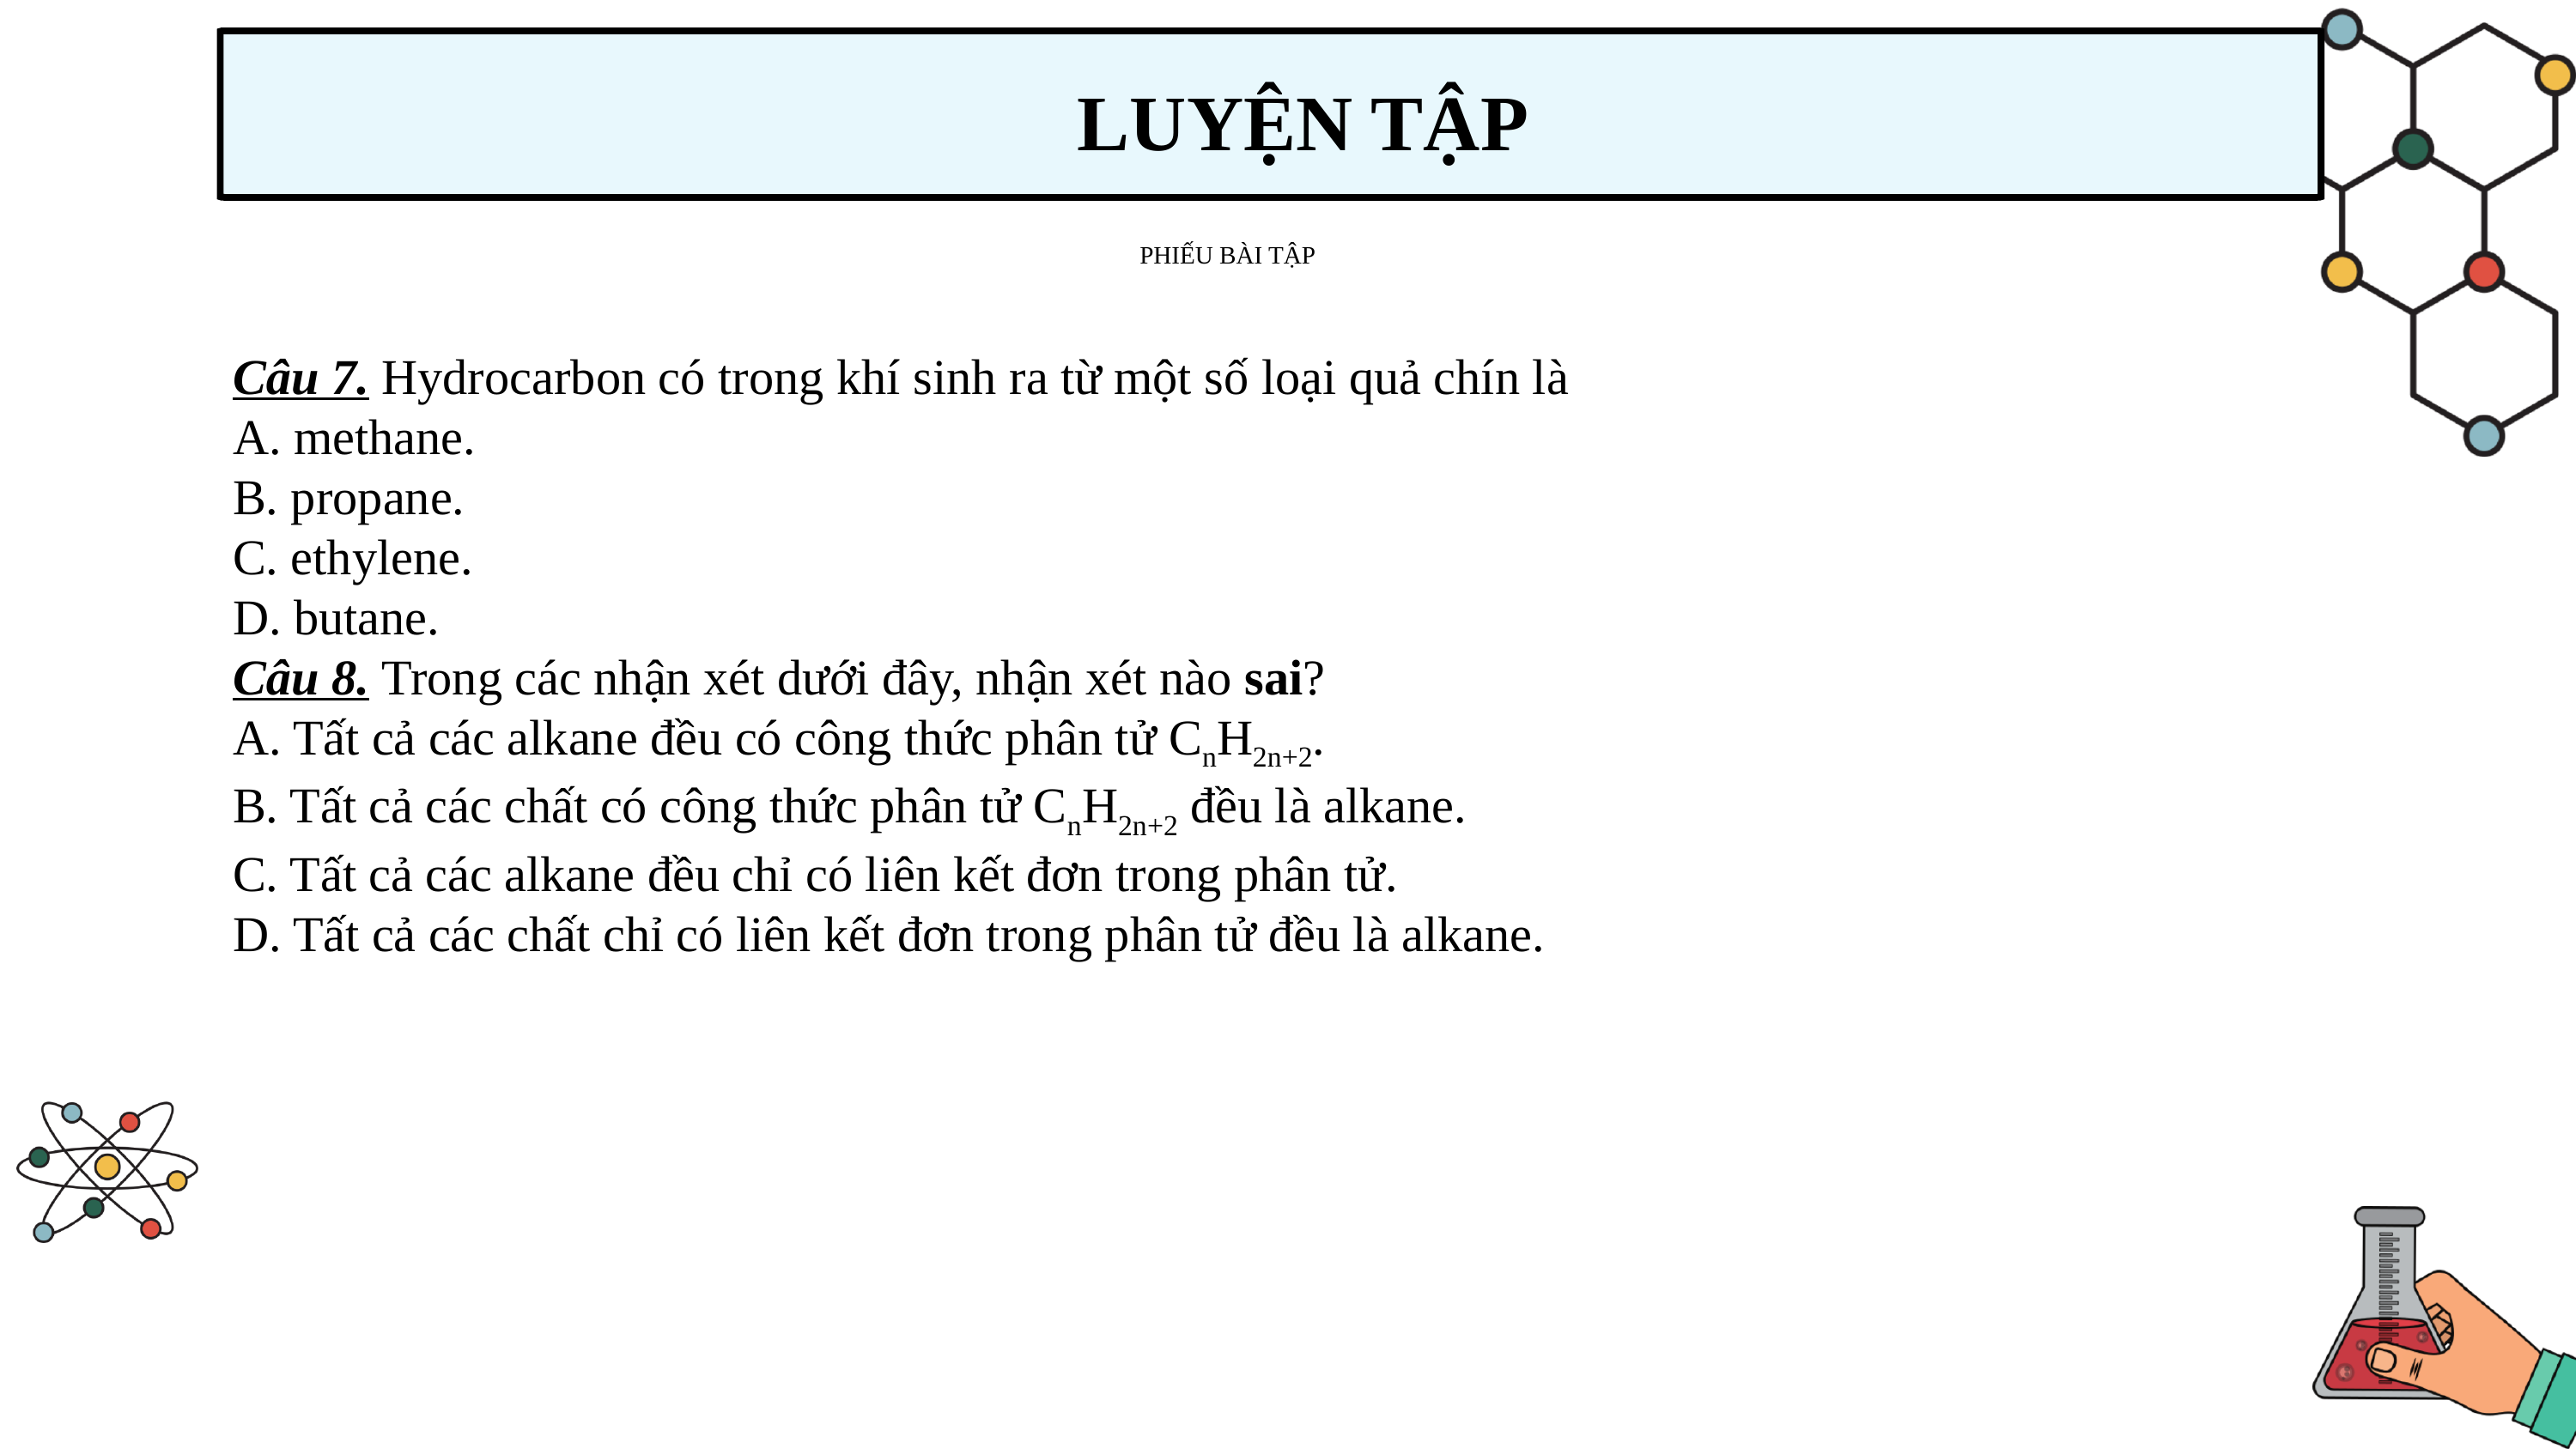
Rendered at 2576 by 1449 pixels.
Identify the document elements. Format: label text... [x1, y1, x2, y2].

picture [2268, 8, 2576, 18]
picture [2312, 1206, 2576, 1449]
text_box Câu 7. Hydrocarbon có trong khí sinh ra từ một số loại quả chín là A. methane. B. propane. C. ethylene. D. butane. Câu 8. Trong các nhận xét dưới đây, nhận xét nào sai? A. Tất cả các alkane đều có công thức phân tử CnH2n+2. B. Tất cả các chất có công thức phân tử CnH2n+2 đều là alkane. C. Tất cả các alkane đều chỉ có liên kết đơn trong phân tử. D. Tất cả các chất chỉ có liên kết đơn trong phân tử đều là alkane. [220, 337, 2361, 968]
picture [2268, 201, 2576, 457]
text_box PHIẾU BÀI TẬP [1127, 232, 1342, 276]
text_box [0, 18, 2576, 201]
picture [15, 1097, 198, 1243]
